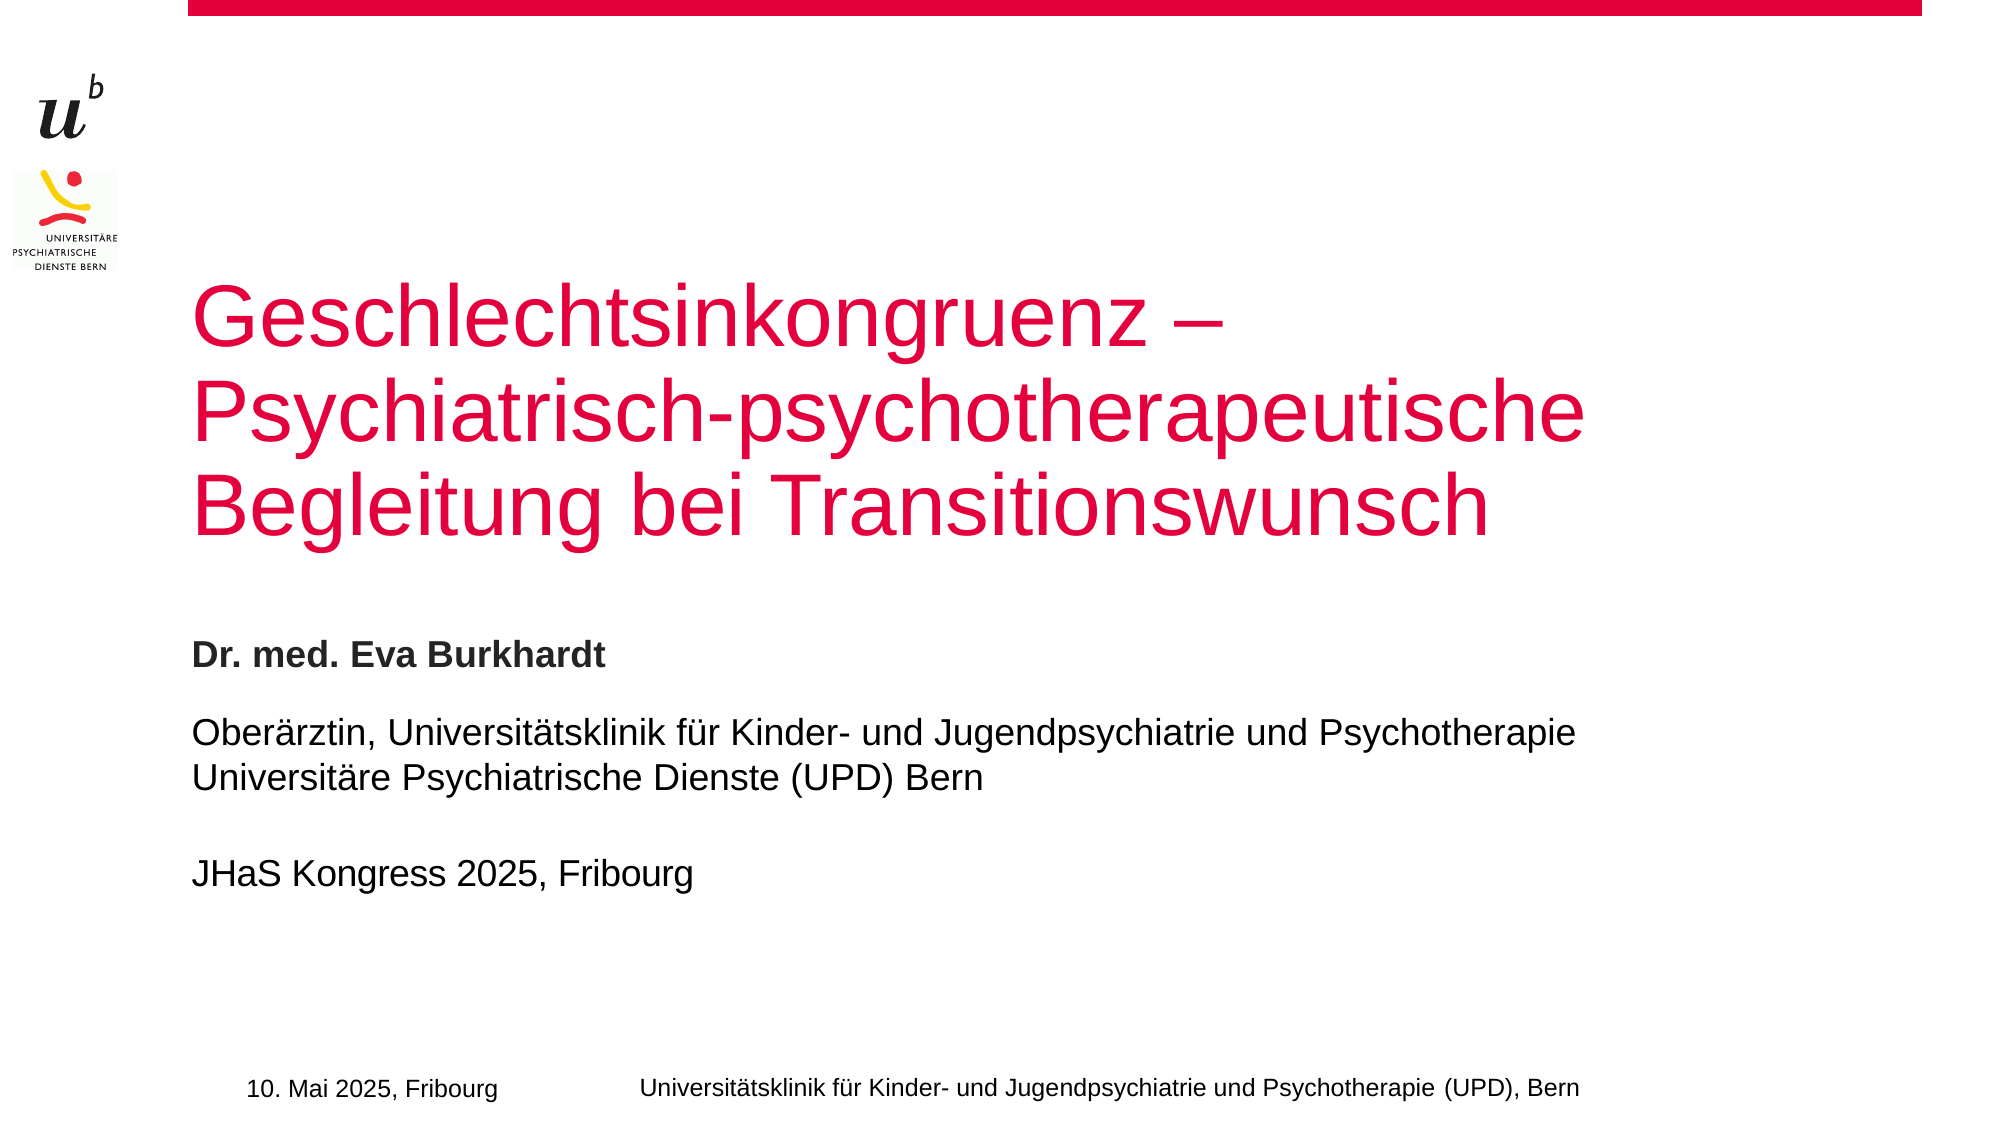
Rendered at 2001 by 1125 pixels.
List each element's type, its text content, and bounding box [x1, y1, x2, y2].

title Geschlechtsinkongruenz – Psychiatrisch-psychotherapeutische Begleitung bei Transitionswunsch [176, 256, 1902, 451]
list Dr. med. Eva Burkhardt Oberärztin, Universitätsklinik für Kinder- und Jugendpsychiatrie und Psychotherapie Universitäre Psychiatrische Dienste (UPD) Bern [176, 604, 1901, 824]
list JHaS Kongress 2025, Fribourg [176, 841, 1901, 904]
picture [13, 170, 117, 270]
slide_number 10. Mai 2025, Fribourg [231, 1057, 602, 1117]
footer Universitätsklinik für Kinder- und Jugendpsychiatrie und Psychotherapie (UPD), Bern [624, 1056, 1901, 1117]
